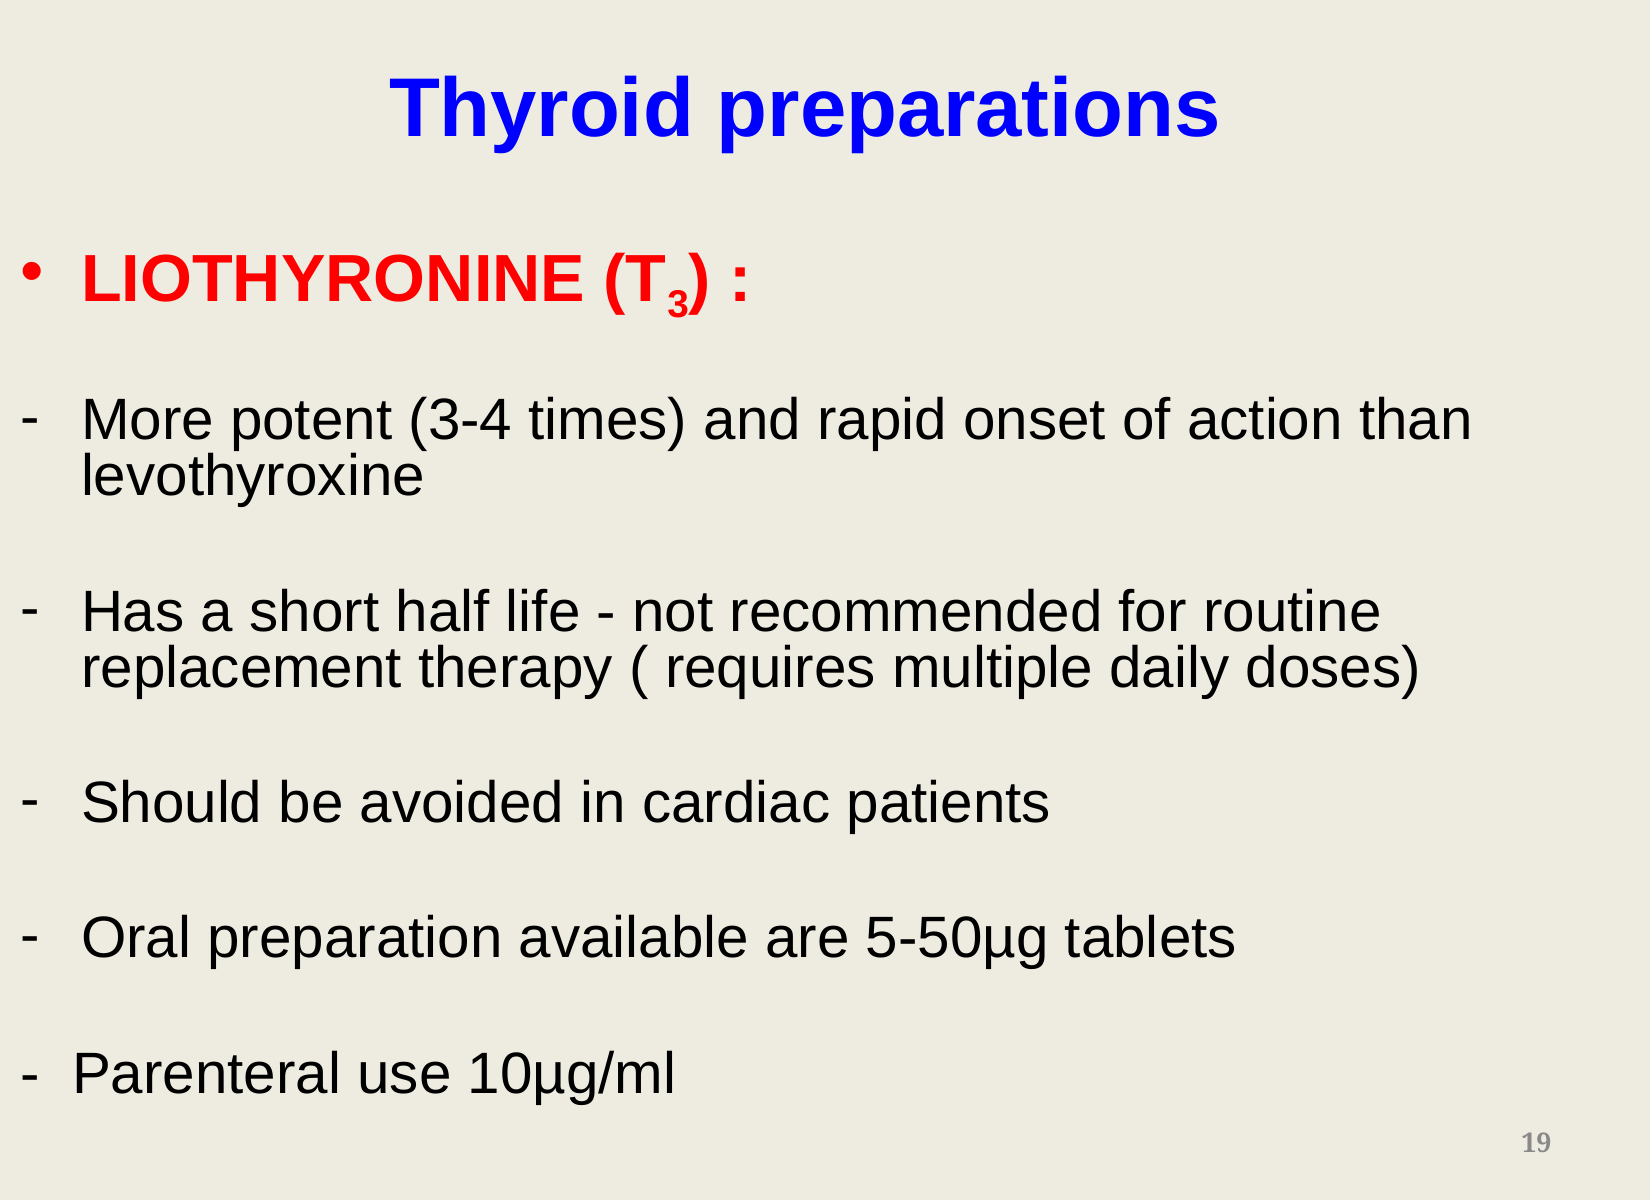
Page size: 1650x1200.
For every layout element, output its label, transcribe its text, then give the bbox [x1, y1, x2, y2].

text_box Thyroid preparations LIOTHYRONINE (T3) : More potent (3-4 times) and rapid onset of action than levothyroxine Has a short half life - not recommended for routine replacement therapy ( requires multiple daily doses) Should be avoided in cardiac patients Oral preparation available are 5-50µg tablets - Parenteral use 10µg/ml [5, 64, 1606, 1112]
slide_number 19 [1182, 1112, 1568, 1176]
